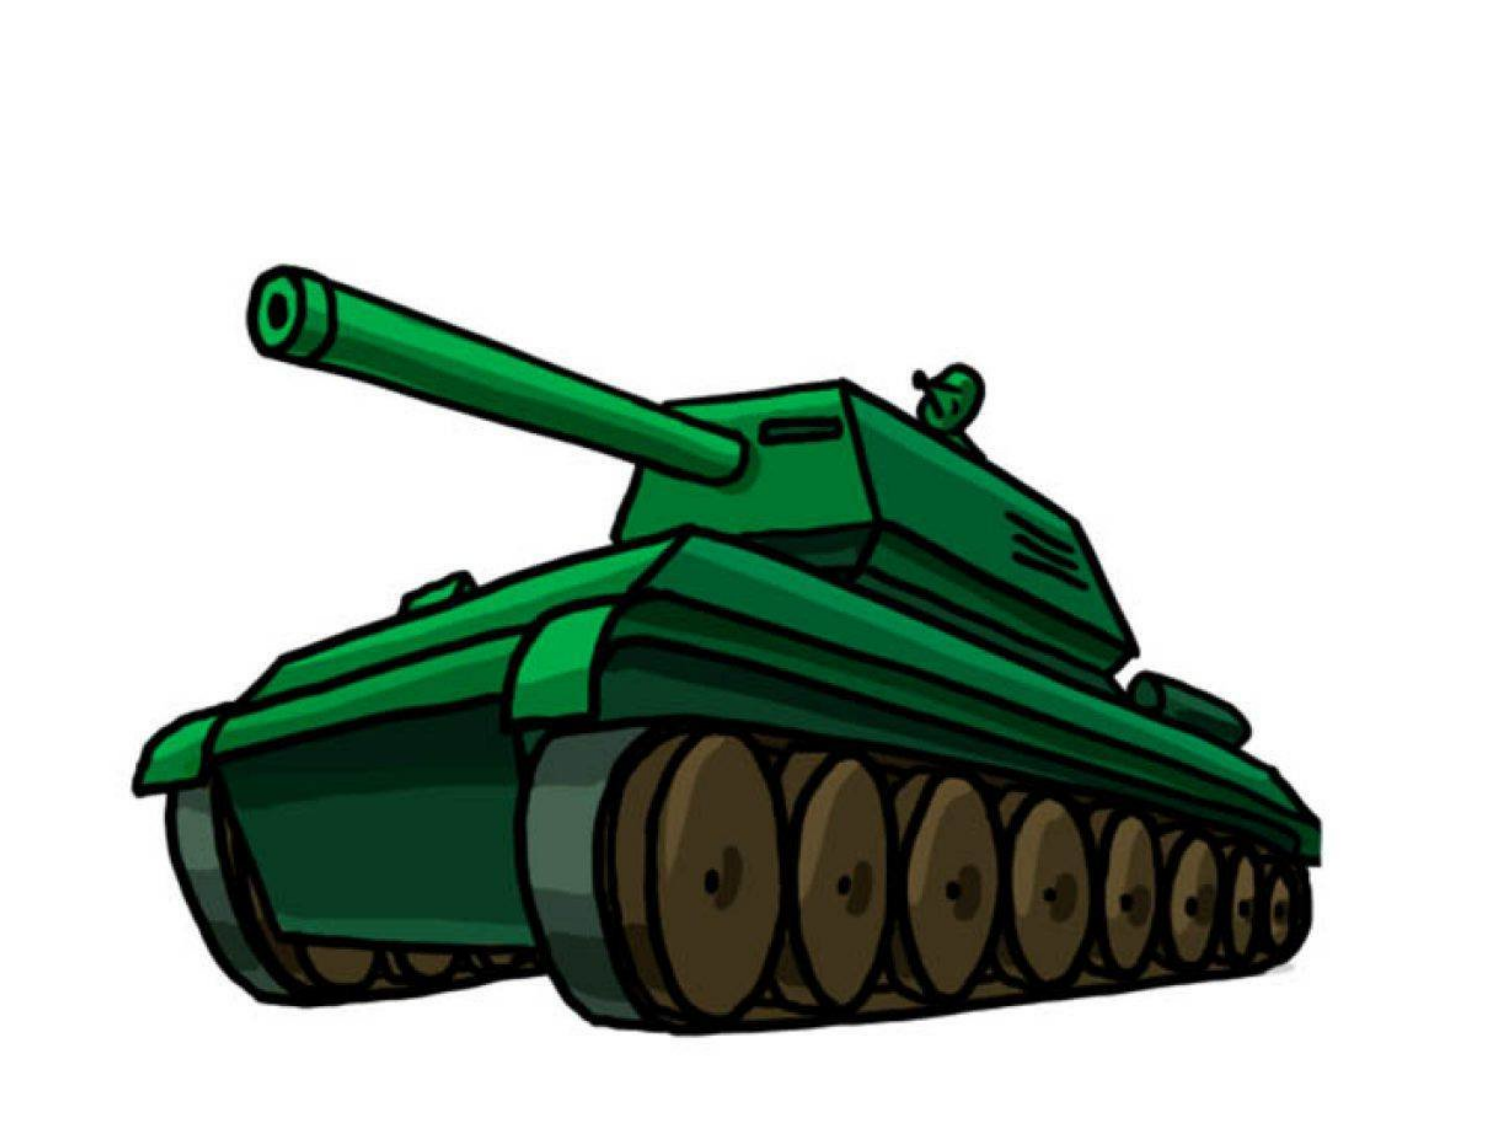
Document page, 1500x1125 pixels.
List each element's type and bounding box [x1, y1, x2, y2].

picture [100, 62, 1359, 1125]
